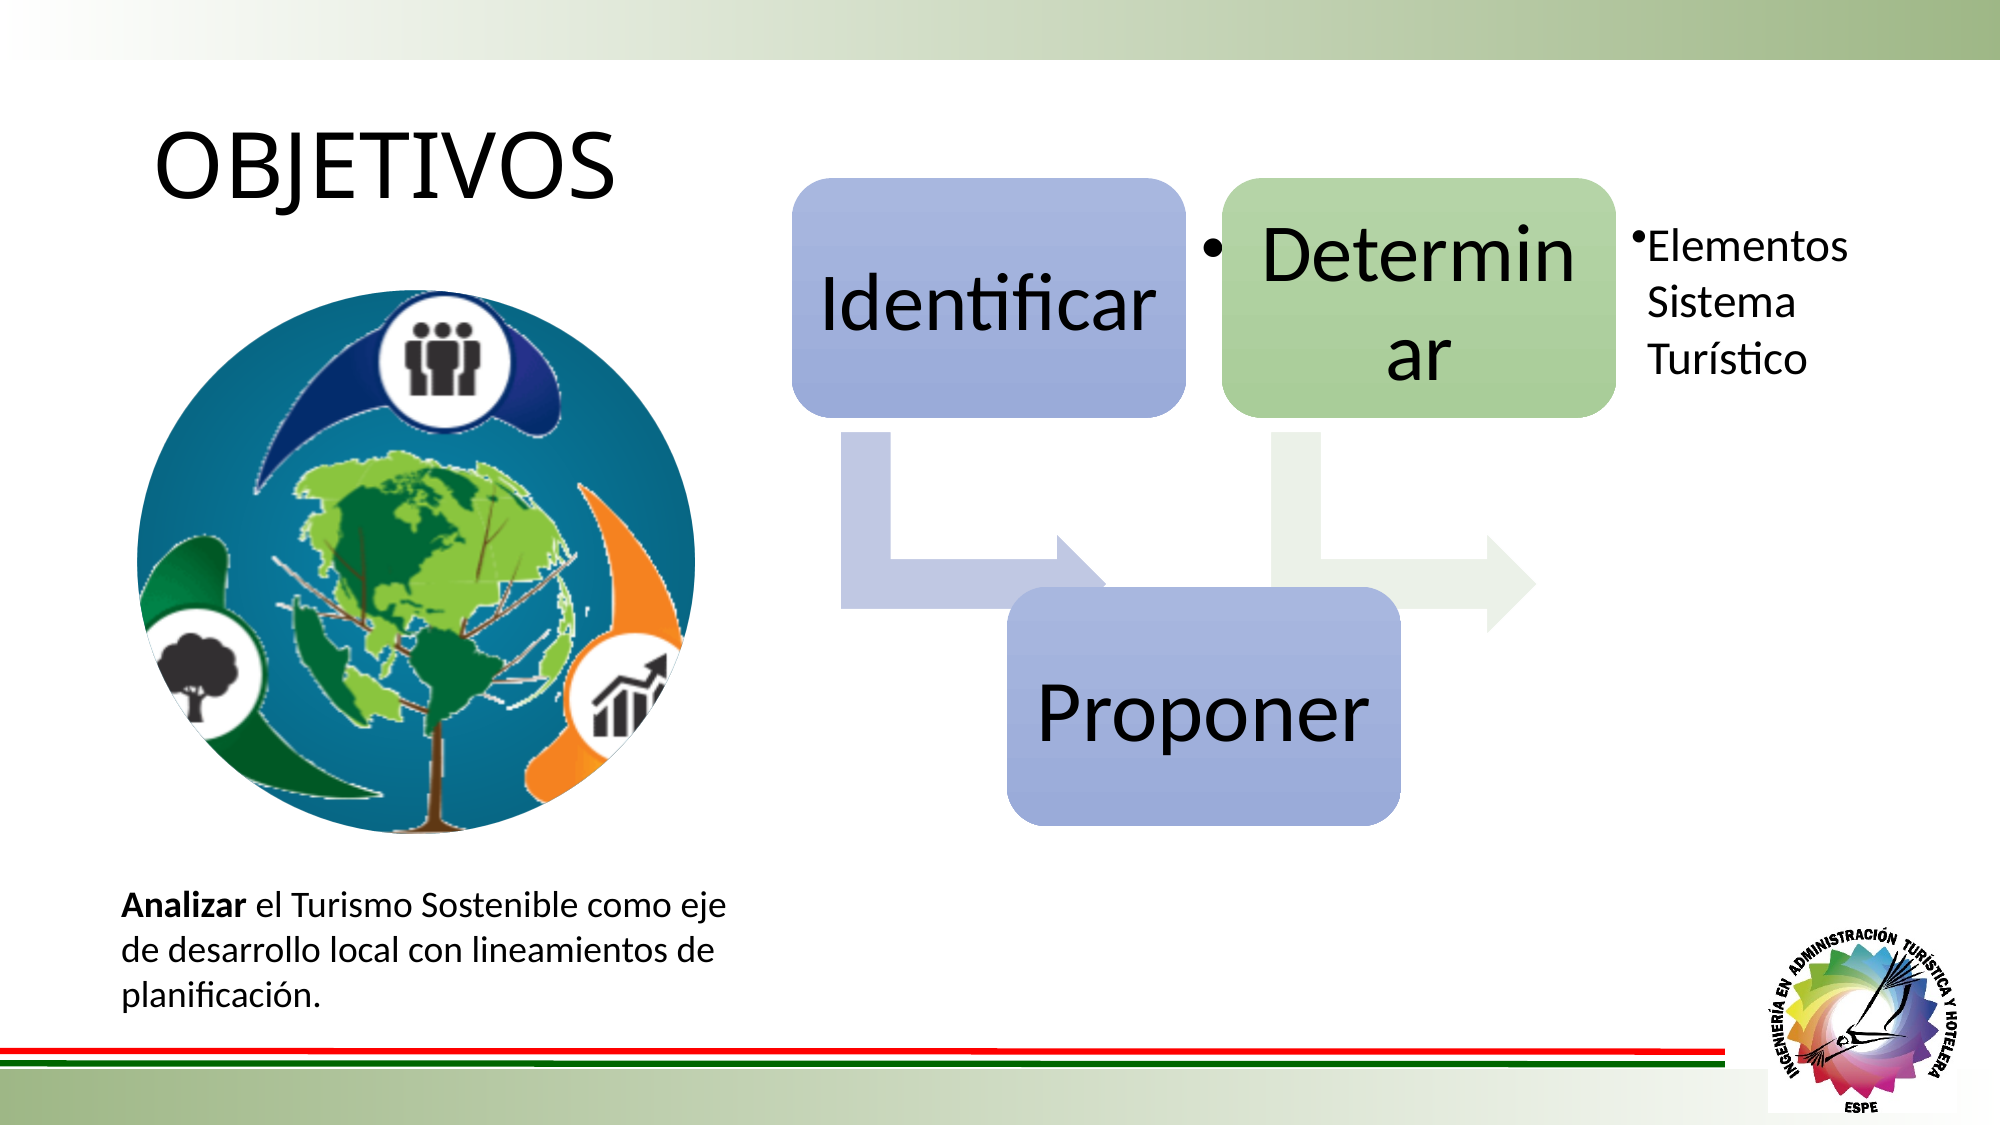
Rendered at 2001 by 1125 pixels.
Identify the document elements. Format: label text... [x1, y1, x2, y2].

picture [585, 606, 590, 617]
text_box Analizar el Turismo Sostenible como eje de desarrollo local con lineamientos de planificación. [106, 872, 787, 1023]
picture [1768, 927, 1957, 1113]
picture [137, 450, 695, 834]
title OBJETIVOS [137, 59, 1863, 278]
picture [137, 290, 392, 540]
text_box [791, 164, 1916, 949]
picture [253, 290, 695, 538]
